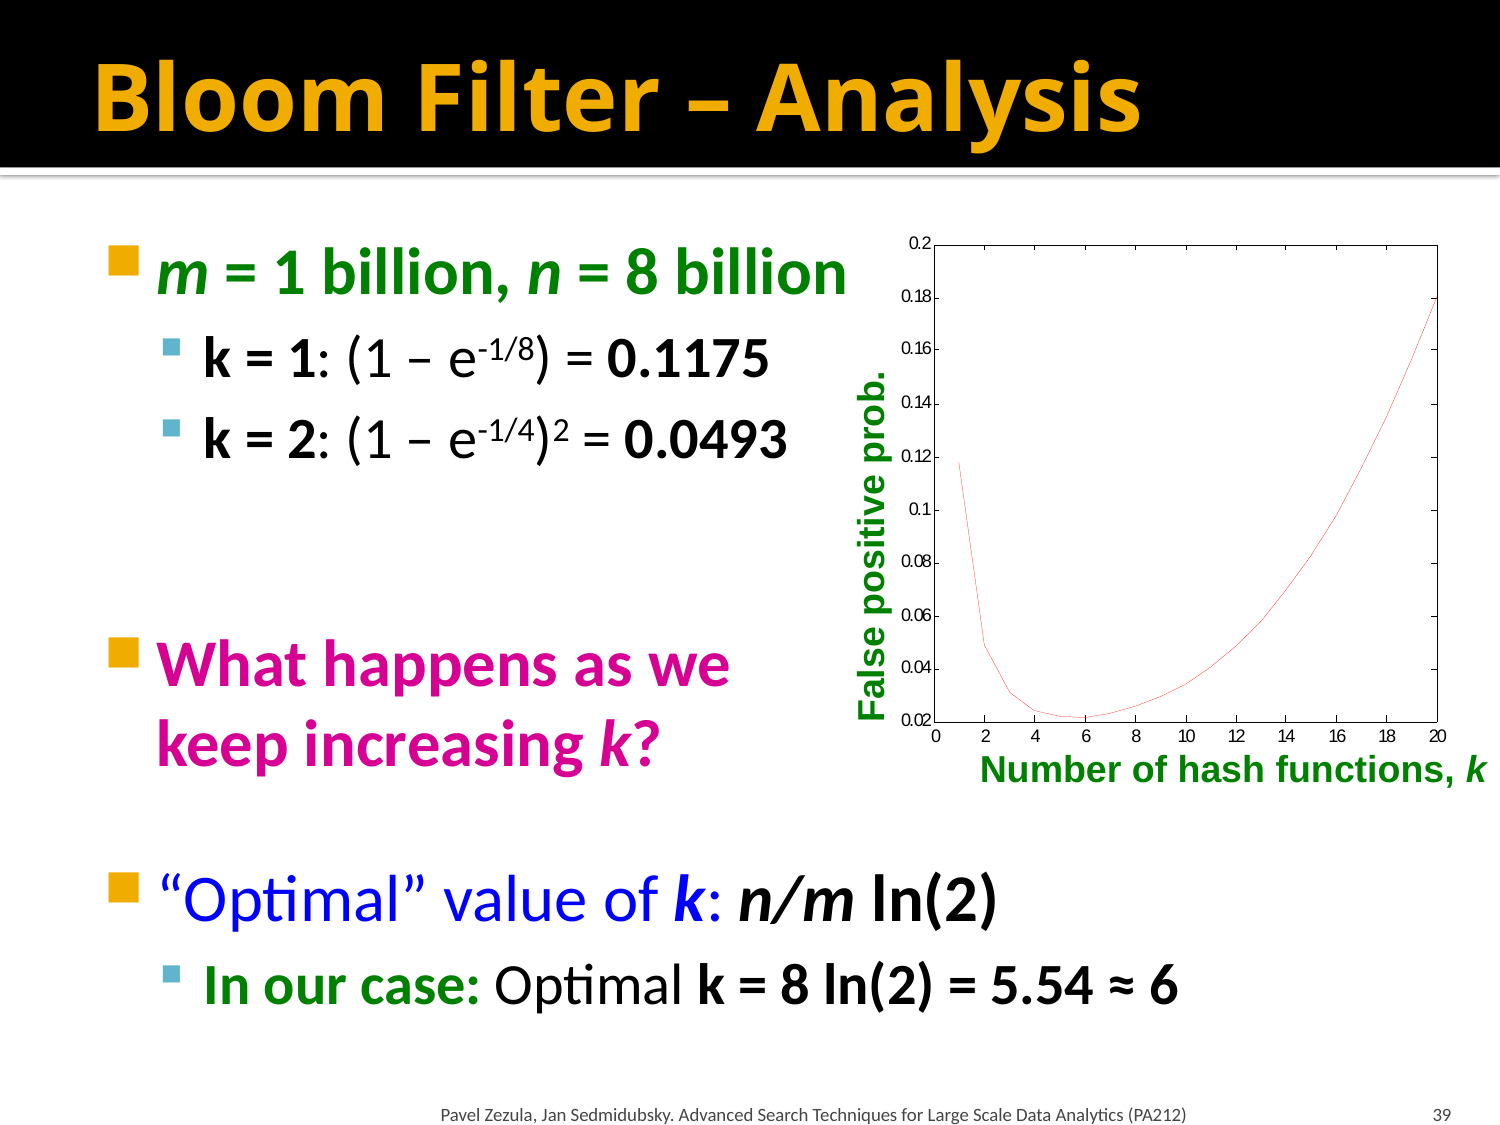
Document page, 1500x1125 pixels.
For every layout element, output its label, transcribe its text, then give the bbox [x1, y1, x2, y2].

title Bloom Filter – Analysis [75, 12, 1425, 175]
footer Pavel Zezula, Jan Sedmidubsky. Advanced Search Techniques for Large Scale Data Analytics (PA212) [433, 1080, 1337, 1125]
list m = 1 billion, n = 8 billion k = 1: (1 – e-1/8) = 0.1175 k = 2: (1 – e-1/4)2 = 0.0493 What happens as we keep increasing k? “Optimal” value of k: n/m ln(2) In our case: Optimal k = 8 ln(2) = 5.54 ≈ 6 [75, 212, 1425, 1075]
slide_number 39 [1345, 1080, 1467, 1125]
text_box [839, 199, 1500, 799]
